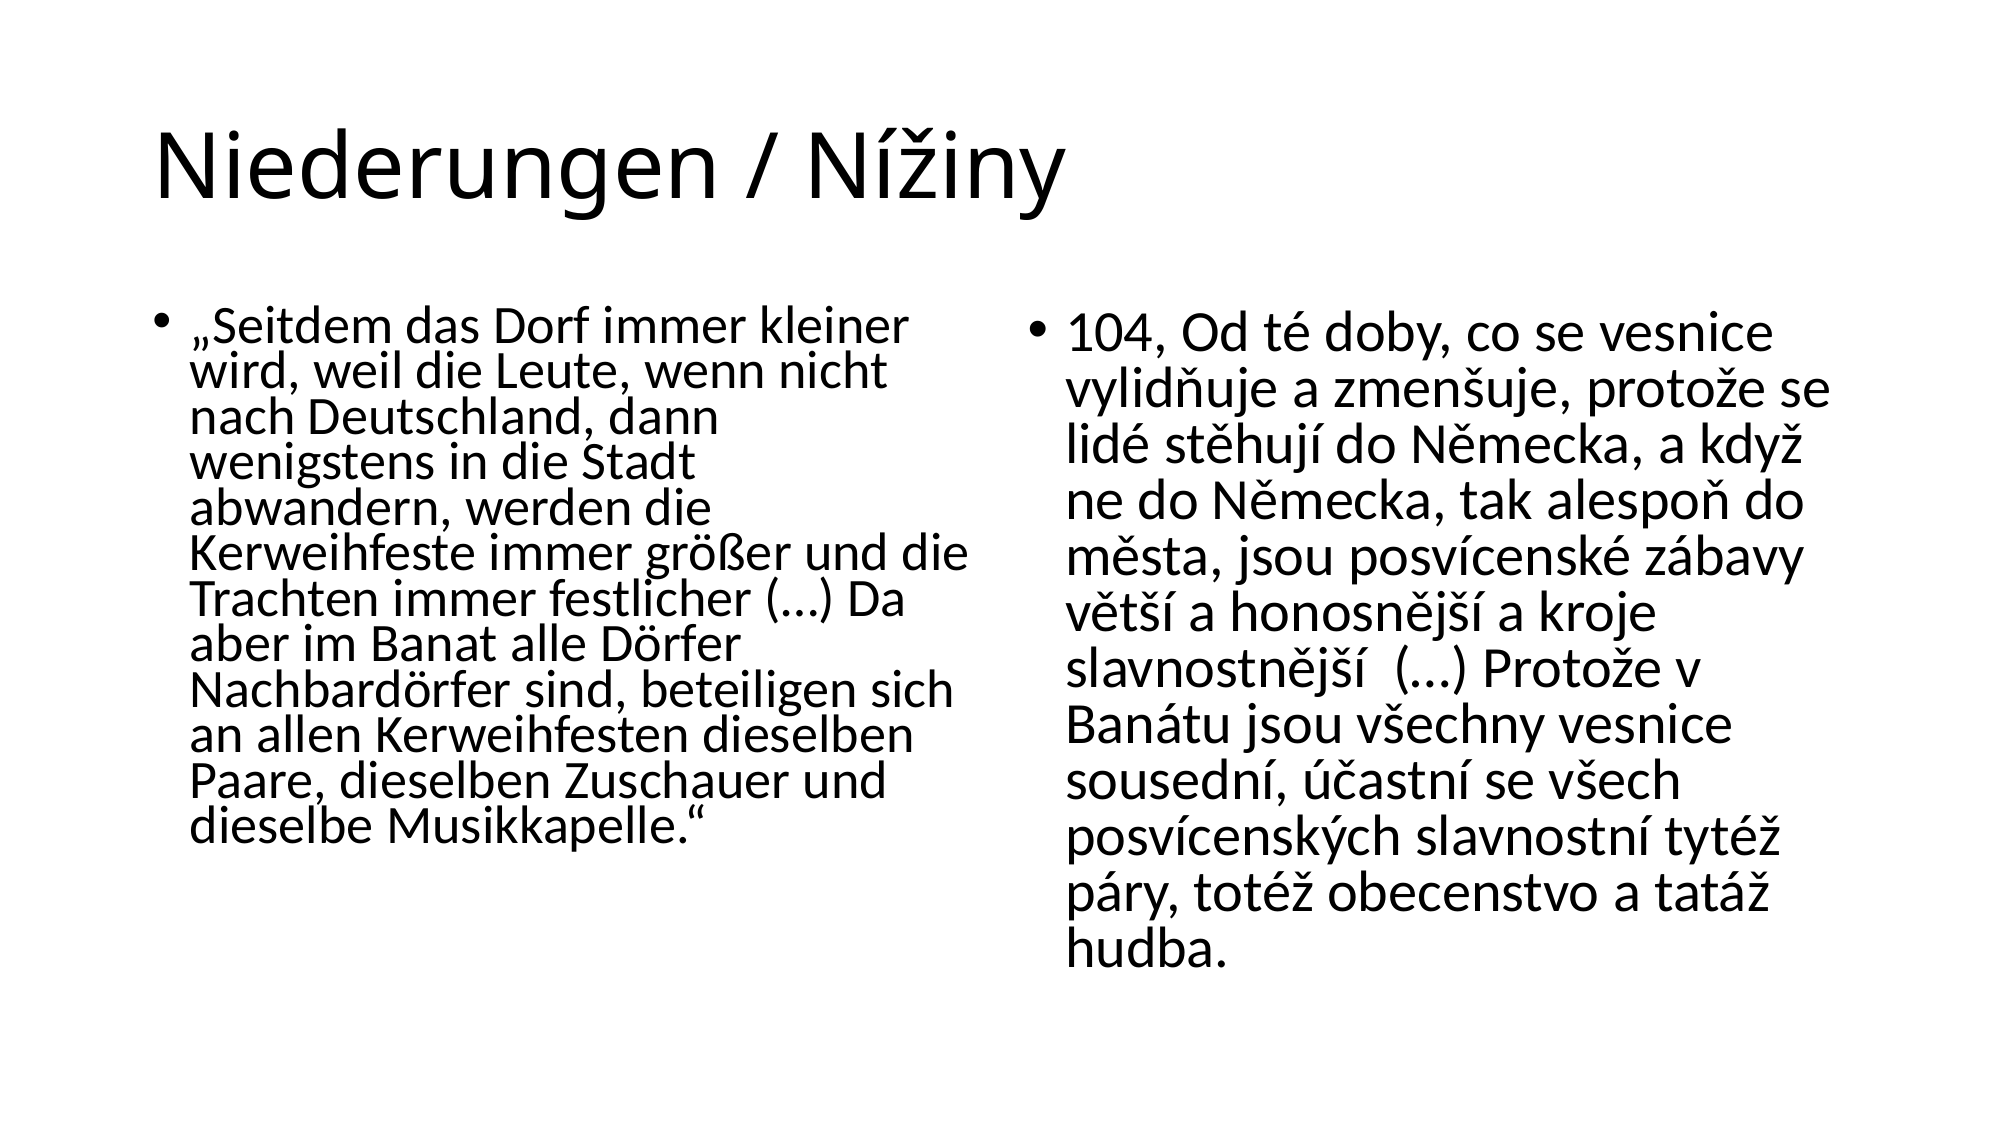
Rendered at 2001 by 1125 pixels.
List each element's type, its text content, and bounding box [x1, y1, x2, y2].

list 104, Od té doby, co se vesnice vylidňuje a zmenšuje, protože se lidé stěhují do Německa, a když ne do Německa, tak alespoň do města, jsou posvícenské zábavy větší a honosnější a kroje slavnostnější (…) Protože v Banátu jsou všechny vesnice sousední, účastní se všech posvícenských slavnostní tytéž páry, totéž obecenstvo a tatáž hudba. [1012, 299, 1863, 1014]
list „Seitdem das Dorf immer kleiner wird, weil die Leute, wenn nicht nach Deutschland, dann wenigstens in die Stadt abwandern, werden die Kerweihfeste immer größer und die Trachten immer festlicher (…) Da aber im Banat alle Dörfer Nachbardörfer sind, beteiligen sich an allen Kerweihfesten dieselben Paare, dieselben Zuschauer und dieselbe Musikkapelle.“ [137, 299, 988, 1014]
title Niederungen / Nížiny [137, 59, 1863, 278]
